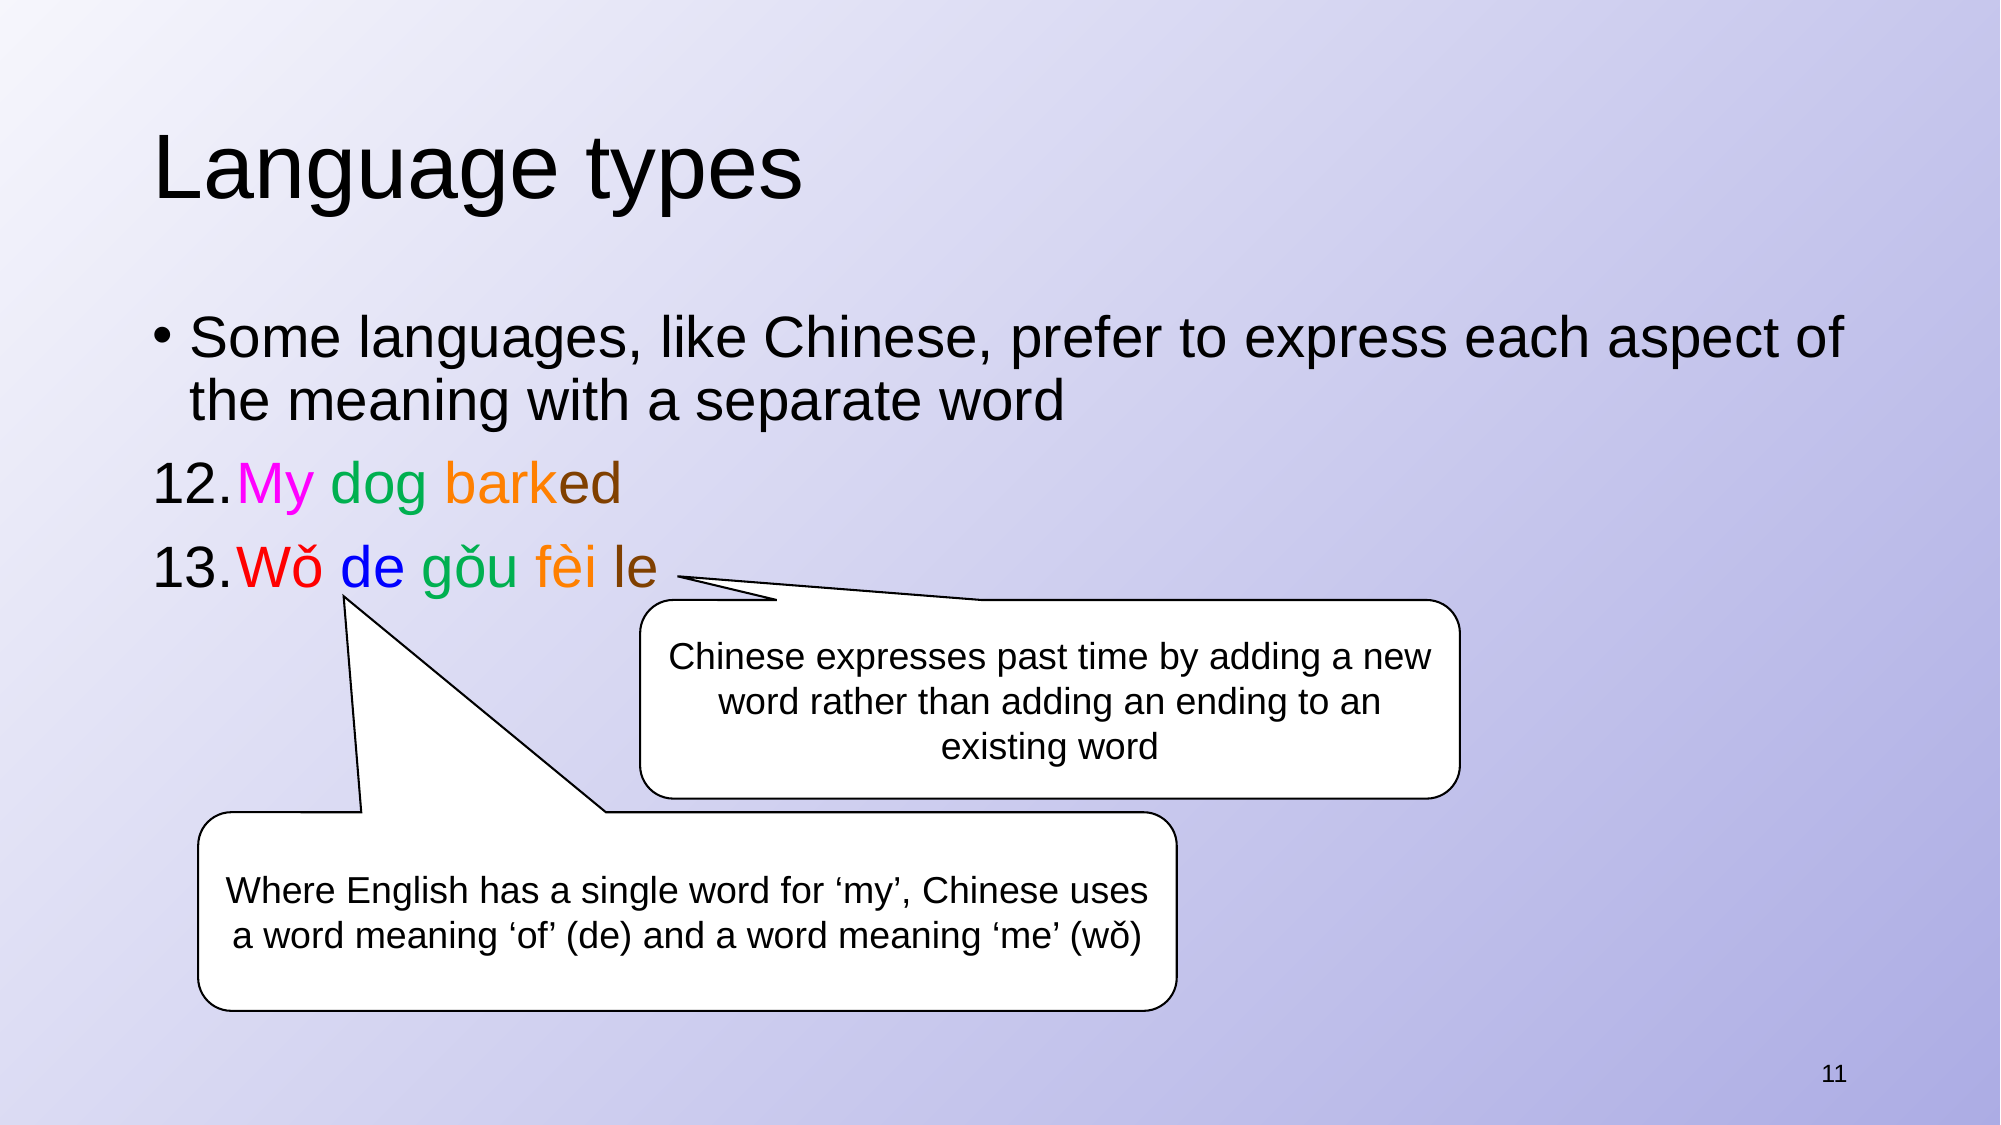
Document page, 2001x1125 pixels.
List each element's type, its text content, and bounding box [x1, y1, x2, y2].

text_box Where English has a single word for ‘my’, Chinese uses a word meaning ‘of’ (de) and a word meaning ‘me’ (wǒ) [197, 593, 1178, 1012]
slide_number 11 [1412, 1042, 1863, 1103]
list Some languages, like Chinese, prefer to express each aspect of the meaning with a separate word ​My dog barked ​Wǒ de gǒu fèi le [137, 299, 1863, 1014]
title Language types [137, 59, 1863, 278]
text_box Chinese expresses past time by adding a new word rather than adding an ending to an existing word [639, 575, 1461, 800]
